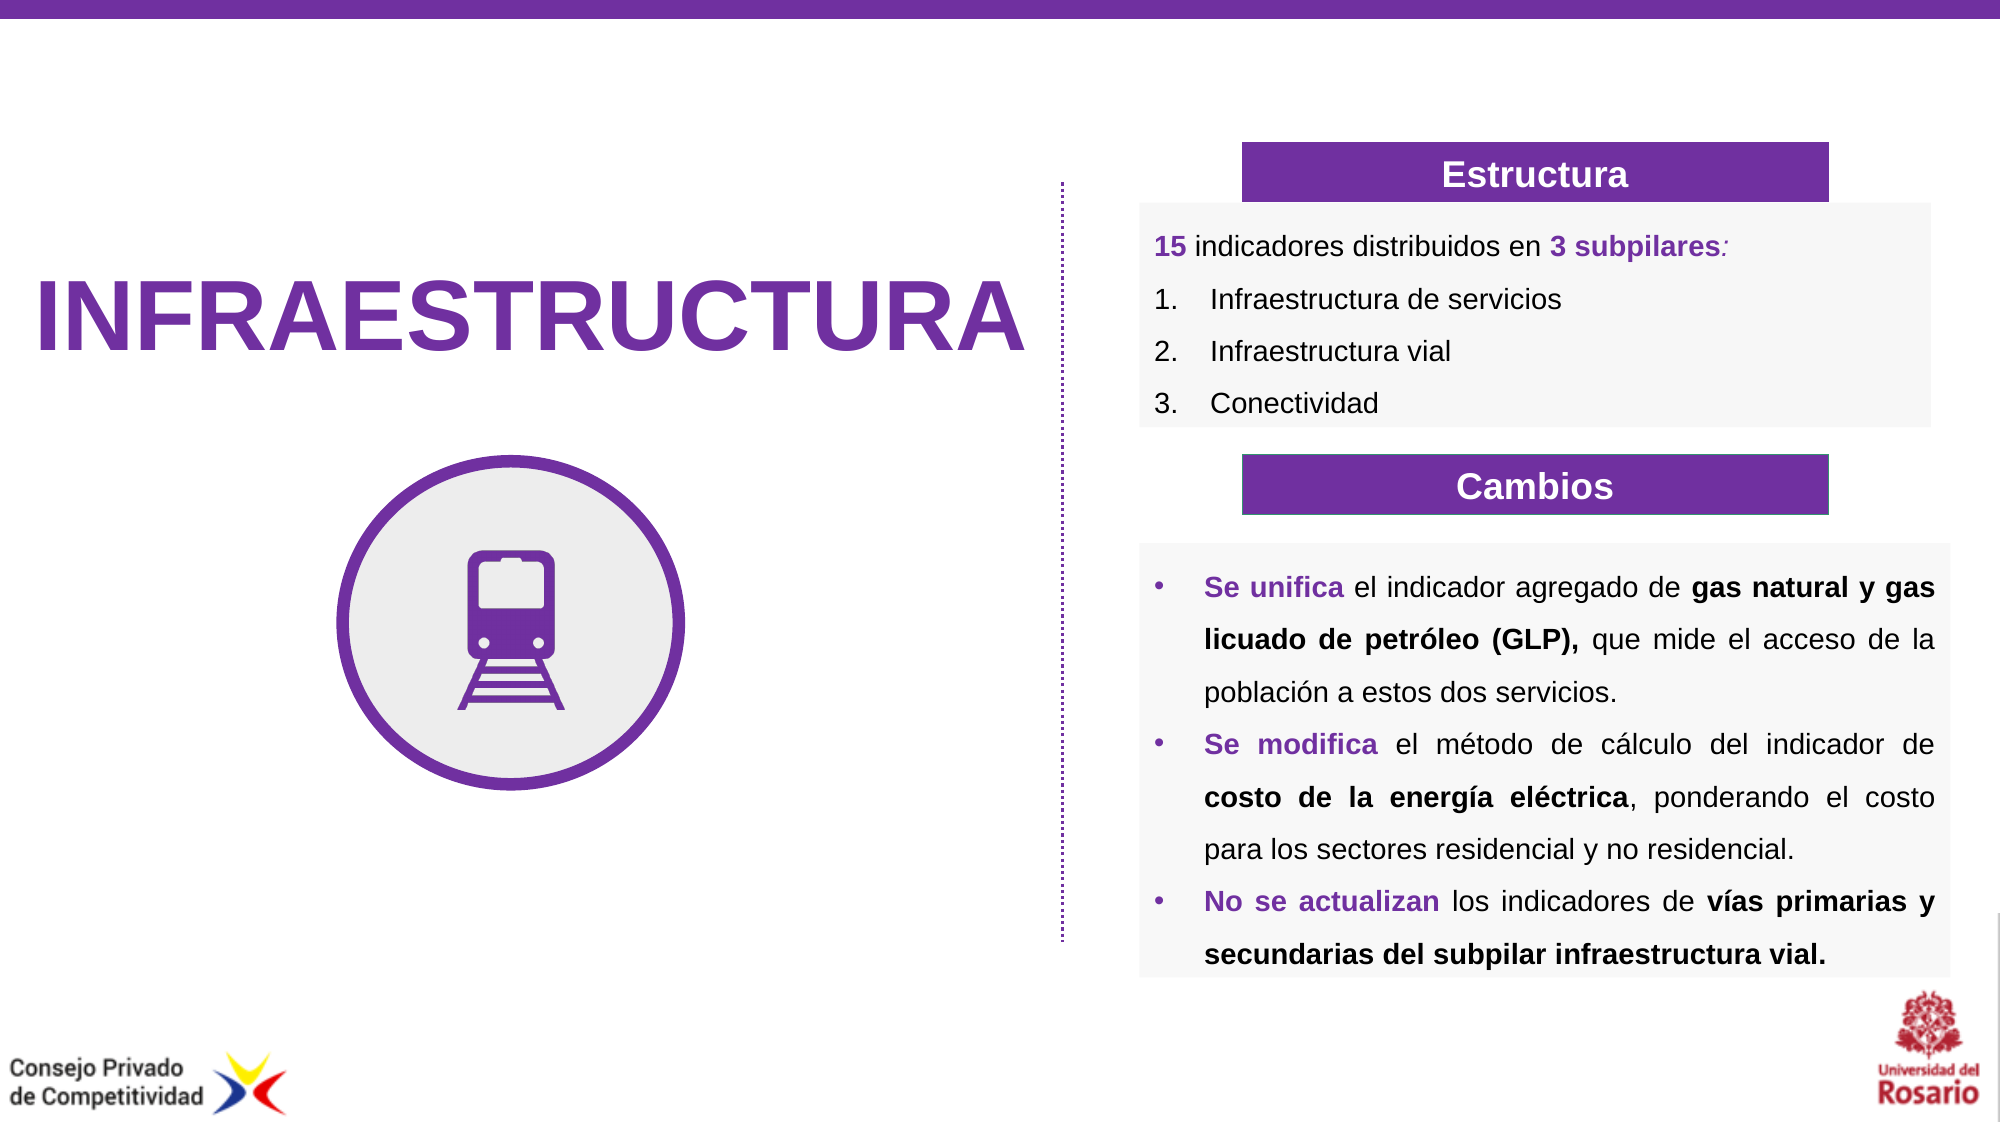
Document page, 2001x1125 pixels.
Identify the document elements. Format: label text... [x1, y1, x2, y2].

text_box Estructura [1242, 142, 1829, 202]
text_box [340, 459, 681, 787]
text_box 15 indicadores distribuidos en 3 subpilares: Infraestructura de servicios Infraestructura vial Conectividad [1139, 202, 1931, 428]
text_box Se unifica el indicador agregado de gas natural y gas licuado de petróleo (GLP), que mide el acceso de la población a estos dos servicios. Se modifica el método de cálculo del indicador de costo de la energía eléctrica, ponderando el costo para los sectores residencial y no residencial. No se actualizan los indicadores de vías primarias y secundarias del subpilar infraestructura vial. [1139, 543, 1951, 978]
picture [0, 913, 2000, 1122]
picture [424, 542, 598, 717]
title INFRAESTRUCTURA [14, 294, 1050, 462]
text_box Cambios [1242, 454, 1829, 515]
